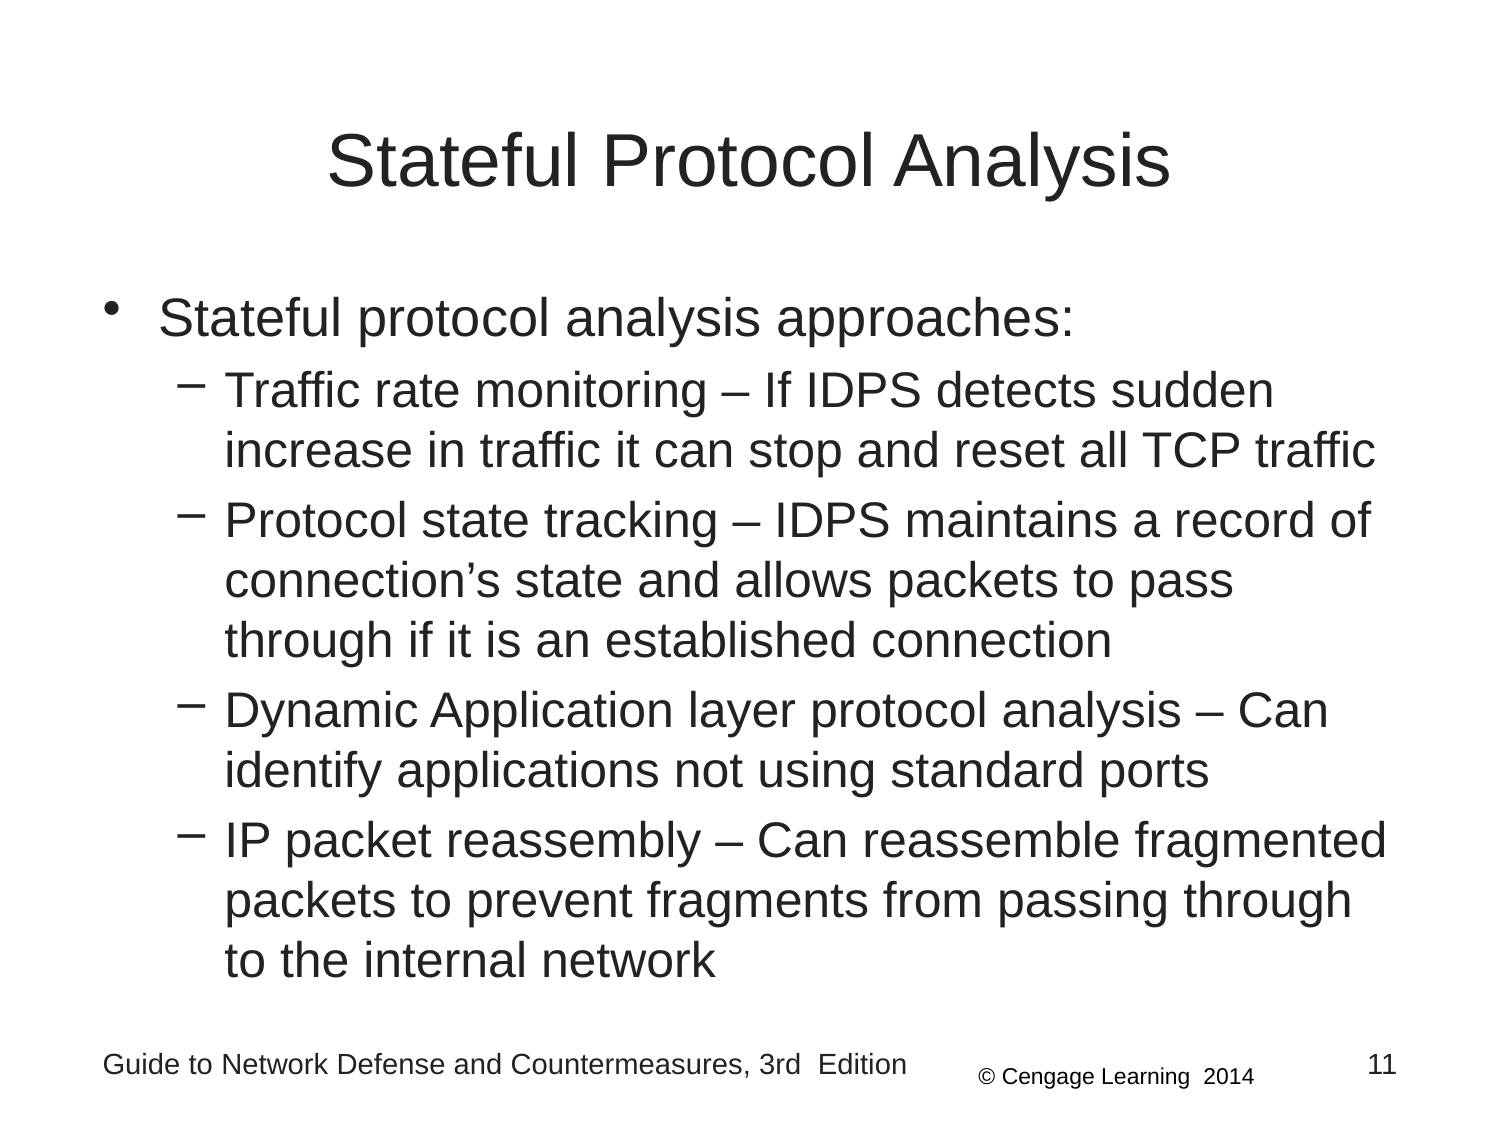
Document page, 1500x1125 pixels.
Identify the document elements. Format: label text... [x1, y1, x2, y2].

title Stateful Protocol Analysis [87, 62, 1413, 250]
slide_number 11 [1299, 1037, 1413, 1100]
list Stateful protocol analysis approaches: Traffic rate monitoring – If IDPS detects sudden increase in traffic it can stop and reset all TCP traffic Protocol state tracking – IDPS maintains a record of connection’s state and allows packets to pass through if it is an established connection Dynamic Application layer protocol analysis – Can identify applications not using standard ports IP packet reassembly – Can reassemble fragmented packets to prevent fragments from passing through to the internal network [87, 275, 1413, 1025]
footer Guide to Network Defense and Countermeasures, 3rd Edition [87, 1037, 950, 1100]
